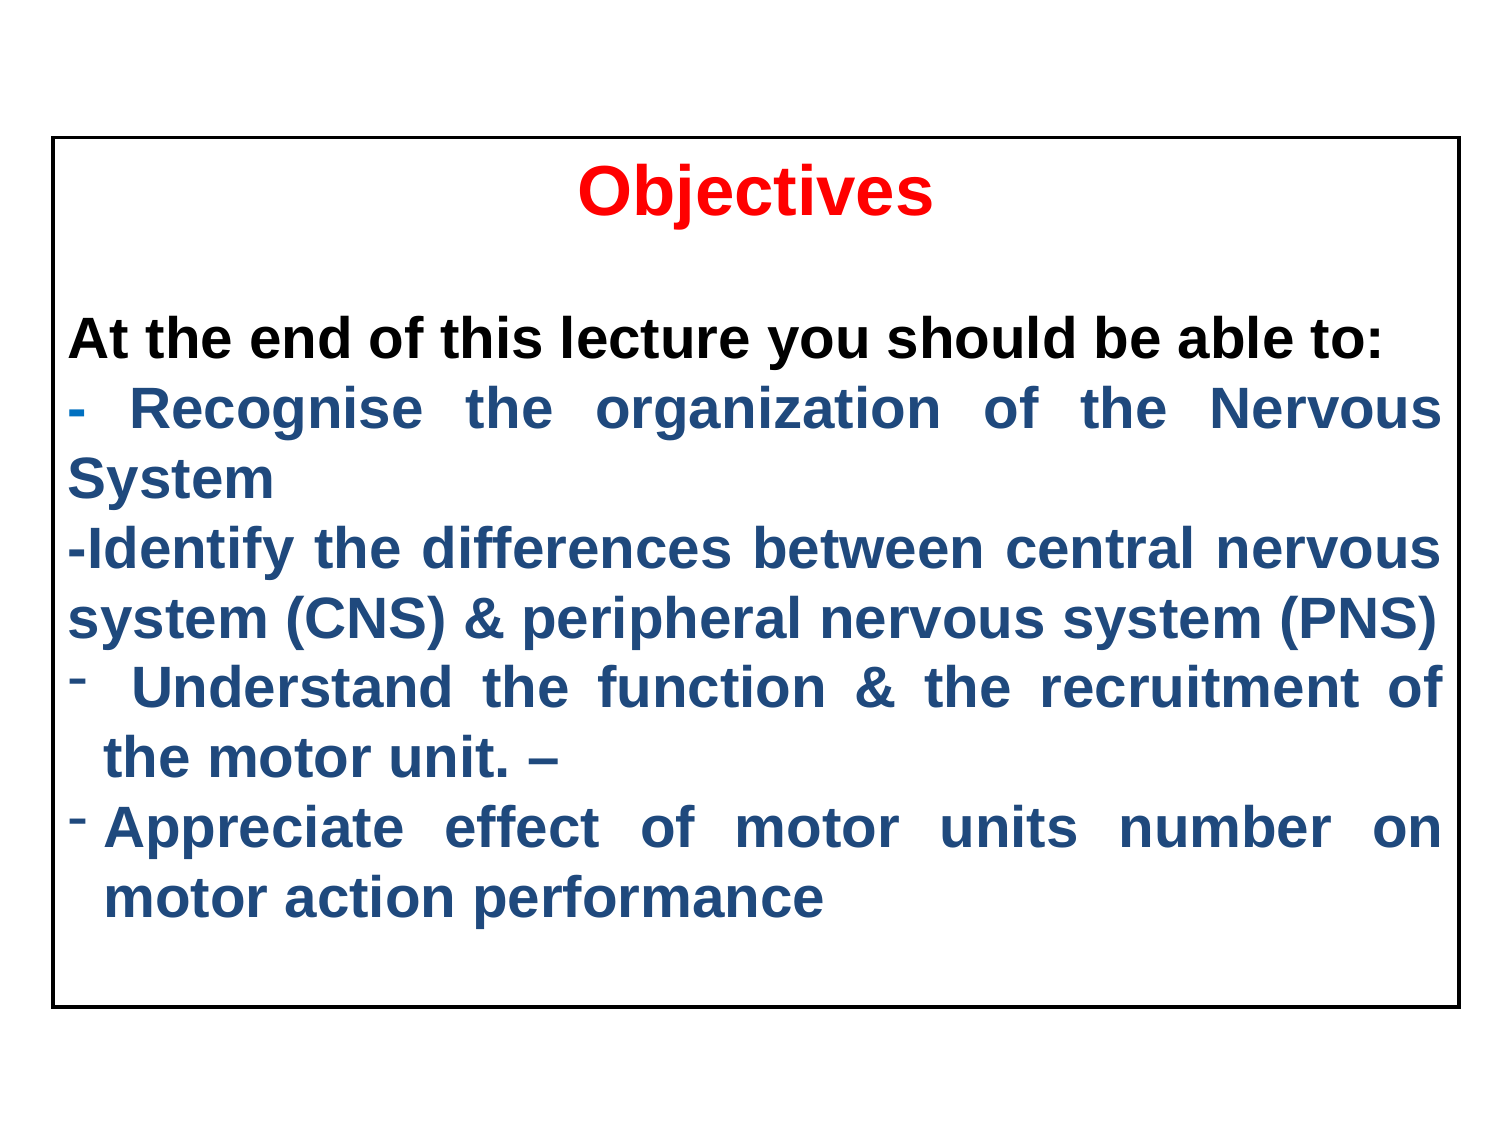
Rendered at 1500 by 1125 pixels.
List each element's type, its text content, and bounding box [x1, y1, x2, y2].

text_box Objectives At the end of this lecture you should be able to: - Recognise the organization of the Nervous System -Identify the differences between central nervous system (CNS) & peripheral nervous system (PNS) Understand the function & the recruitment of the motor unit. – Appreciate effect of motor units number on motor action performance [53, 137, 1459, 1007]
